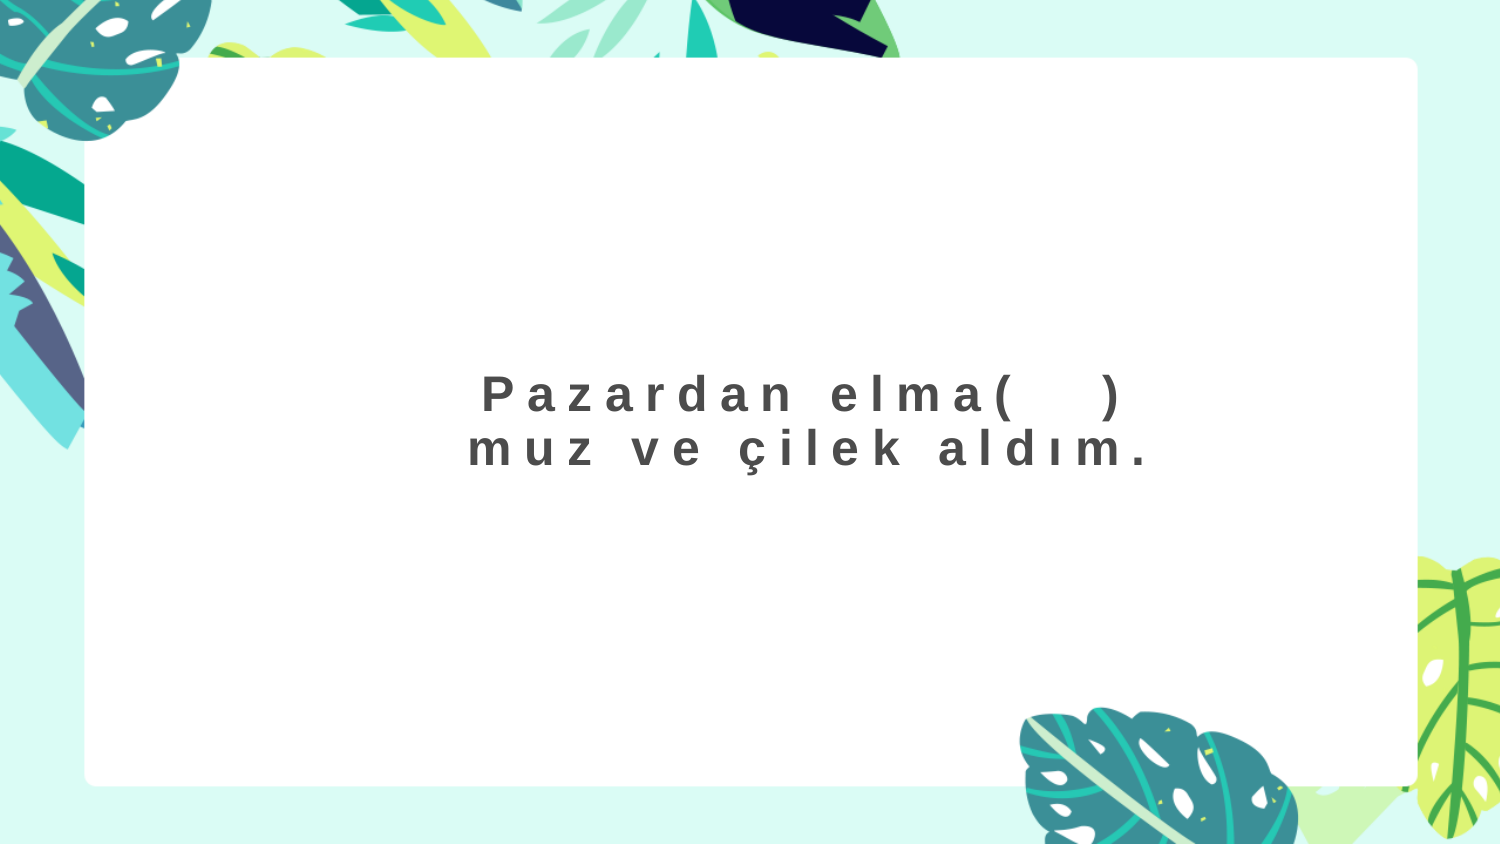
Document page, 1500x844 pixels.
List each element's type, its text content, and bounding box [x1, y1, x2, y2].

picture [0, 0, 1500, 844]
title Pazardan elma( ) muz ve çilek aldım. [434, 226, 1181, 617]
